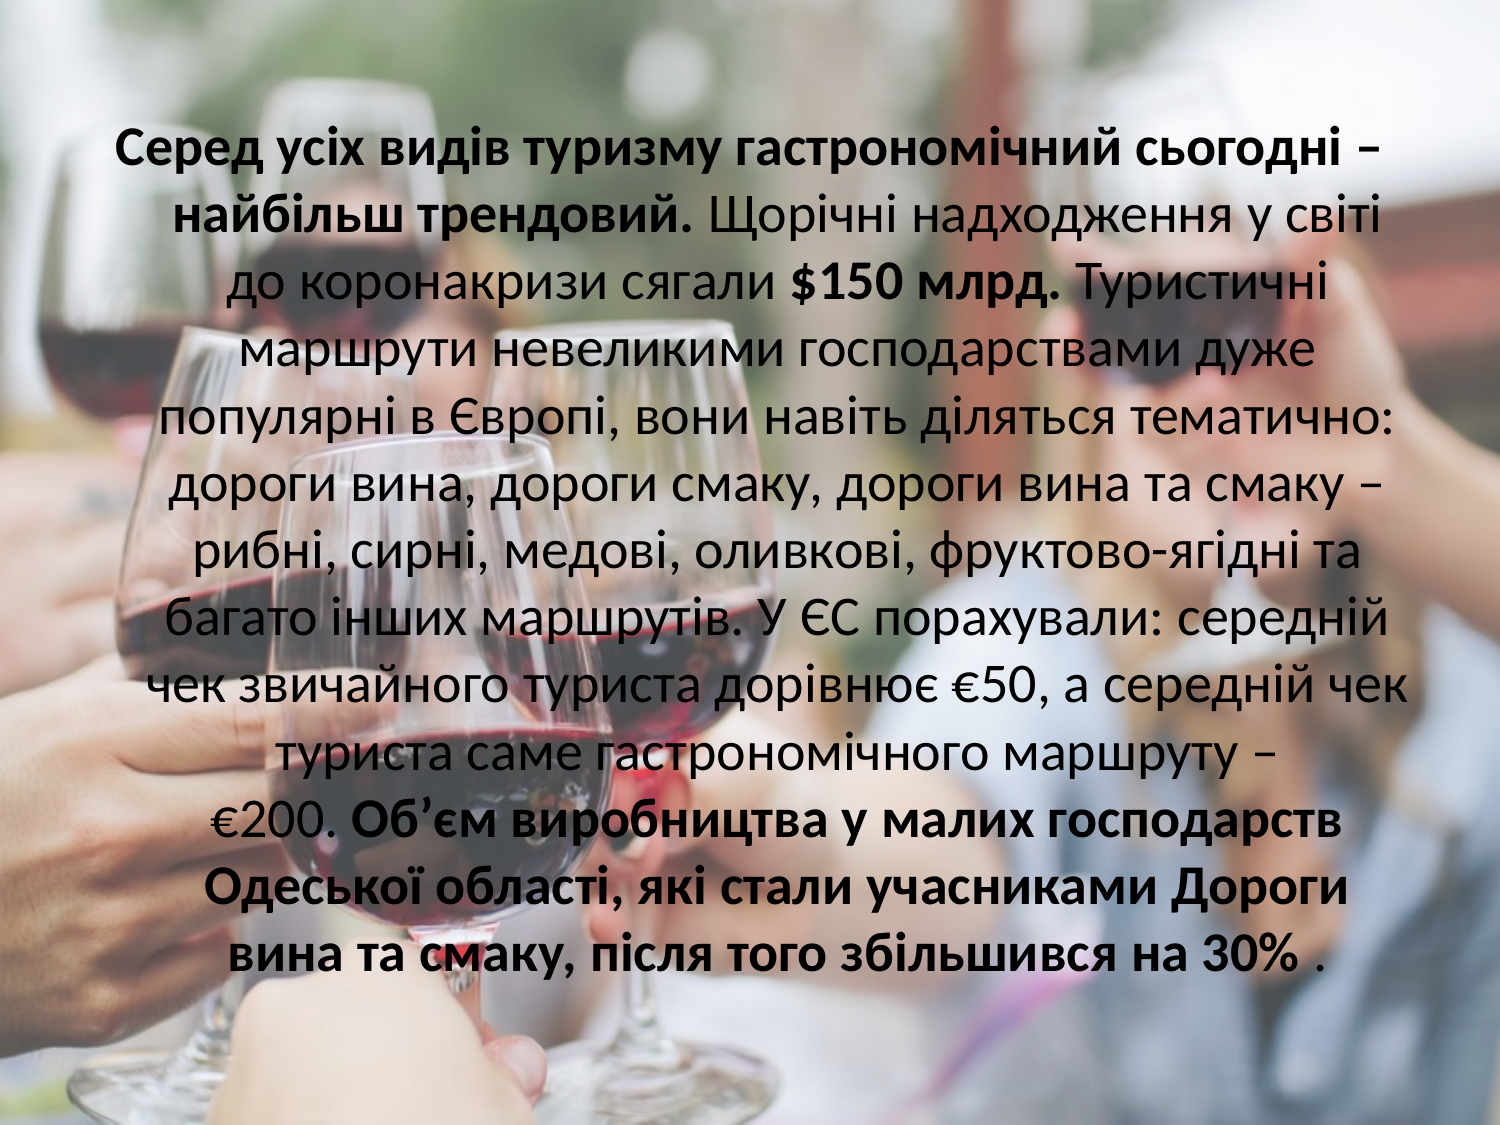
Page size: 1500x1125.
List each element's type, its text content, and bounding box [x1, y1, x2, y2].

list Серед усіх видів туризму гастрономічний сьогодні – найбільш трендовий. Щорічні надходження у світі до коронакризи сягали $150 млрд. Туристичні маршрути невеликими господарствами дуже популярні в Європі, вони навіть діляться тематично: дороги вина, дороги смаку, дороги вина та смаку – рибні, сирні, медові, оливкові, фруктово-ягідні та багато інших маршрутів. У ЄС порахували: середній чек звичайного туриста дорівнює €50, а середній чек туриста саме гастрономічного маршруту – €200. Об’єм виробництва у малих господарств Одеської області, які стали учасниками Дороги вина та смаку, після того збільшився на 30% . [75, 101, 1425, 1005]
